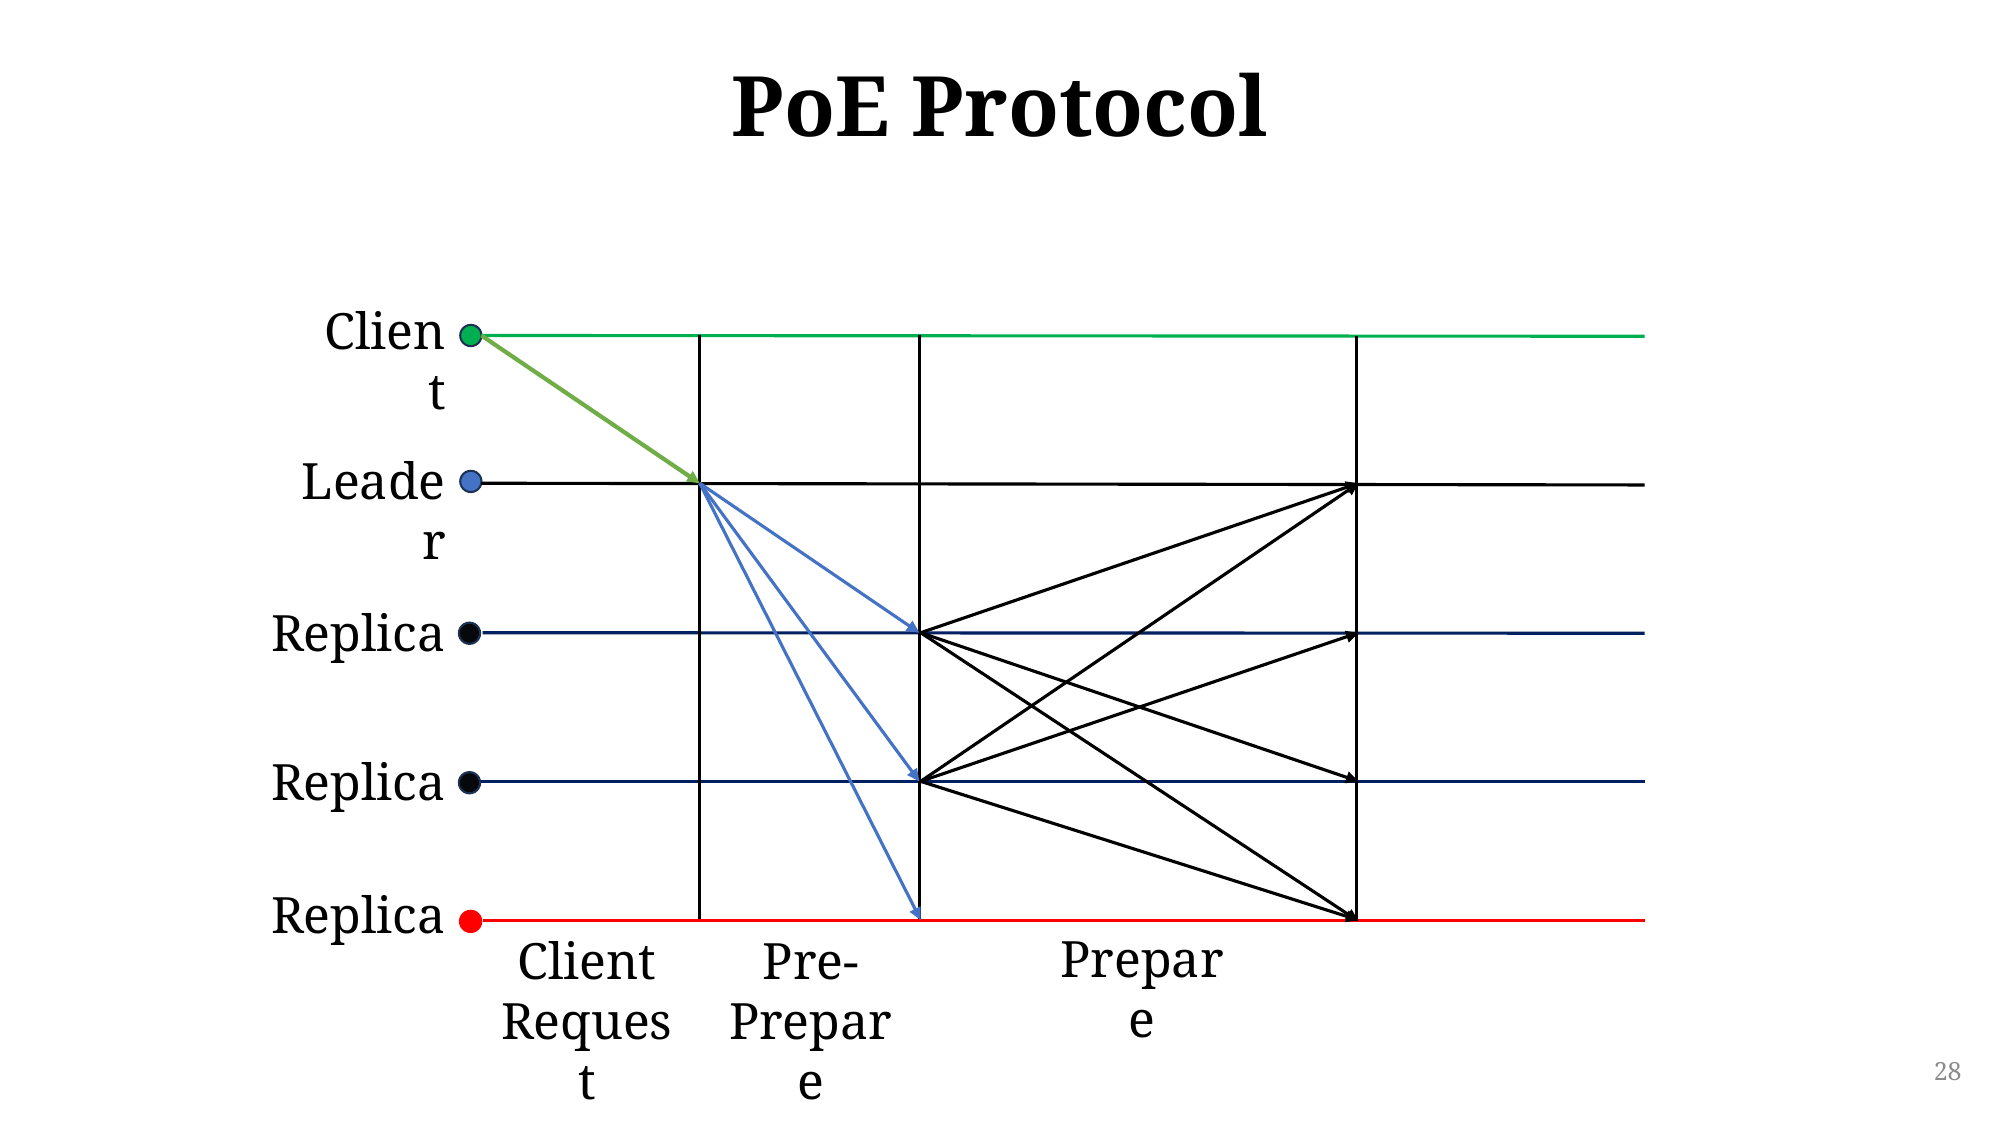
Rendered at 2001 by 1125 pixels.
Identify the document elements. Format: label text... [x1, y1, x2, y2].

text_box Replica [255, 594, 461, 669]
text_box Client [292, 292, 461, 427]
text_box Prepare [1033, 922, 1251, 1056]
text_box [461, 621, 482, 645]
text_box [461, 323, 483, 348]
text_box [461, 469, 482, 494]
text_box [920, 781, 1359, 921]
text_box Client Request [478, 921, 696, 1117]
slide_number 28 [1526, 1042, 1977, 1103]
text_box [920, 483, 1359, 632]
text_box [920, 632, 1359, 781]
text_box Replica [255, 743, 461, 819]
text_box [461, 771, 482, 795]
text_box [461, 909, 482, 934]
text_box Pre-Prepare [702, 922, 920, 1117]
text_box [699, 483, 920, 921]
title PoE Protocol [137, 35, 1863, 185]
text_box Replica [255, 876, 461, 952]
text_box Leader [269, 441, 461, 577]
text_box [481, 335, 700, 484]
